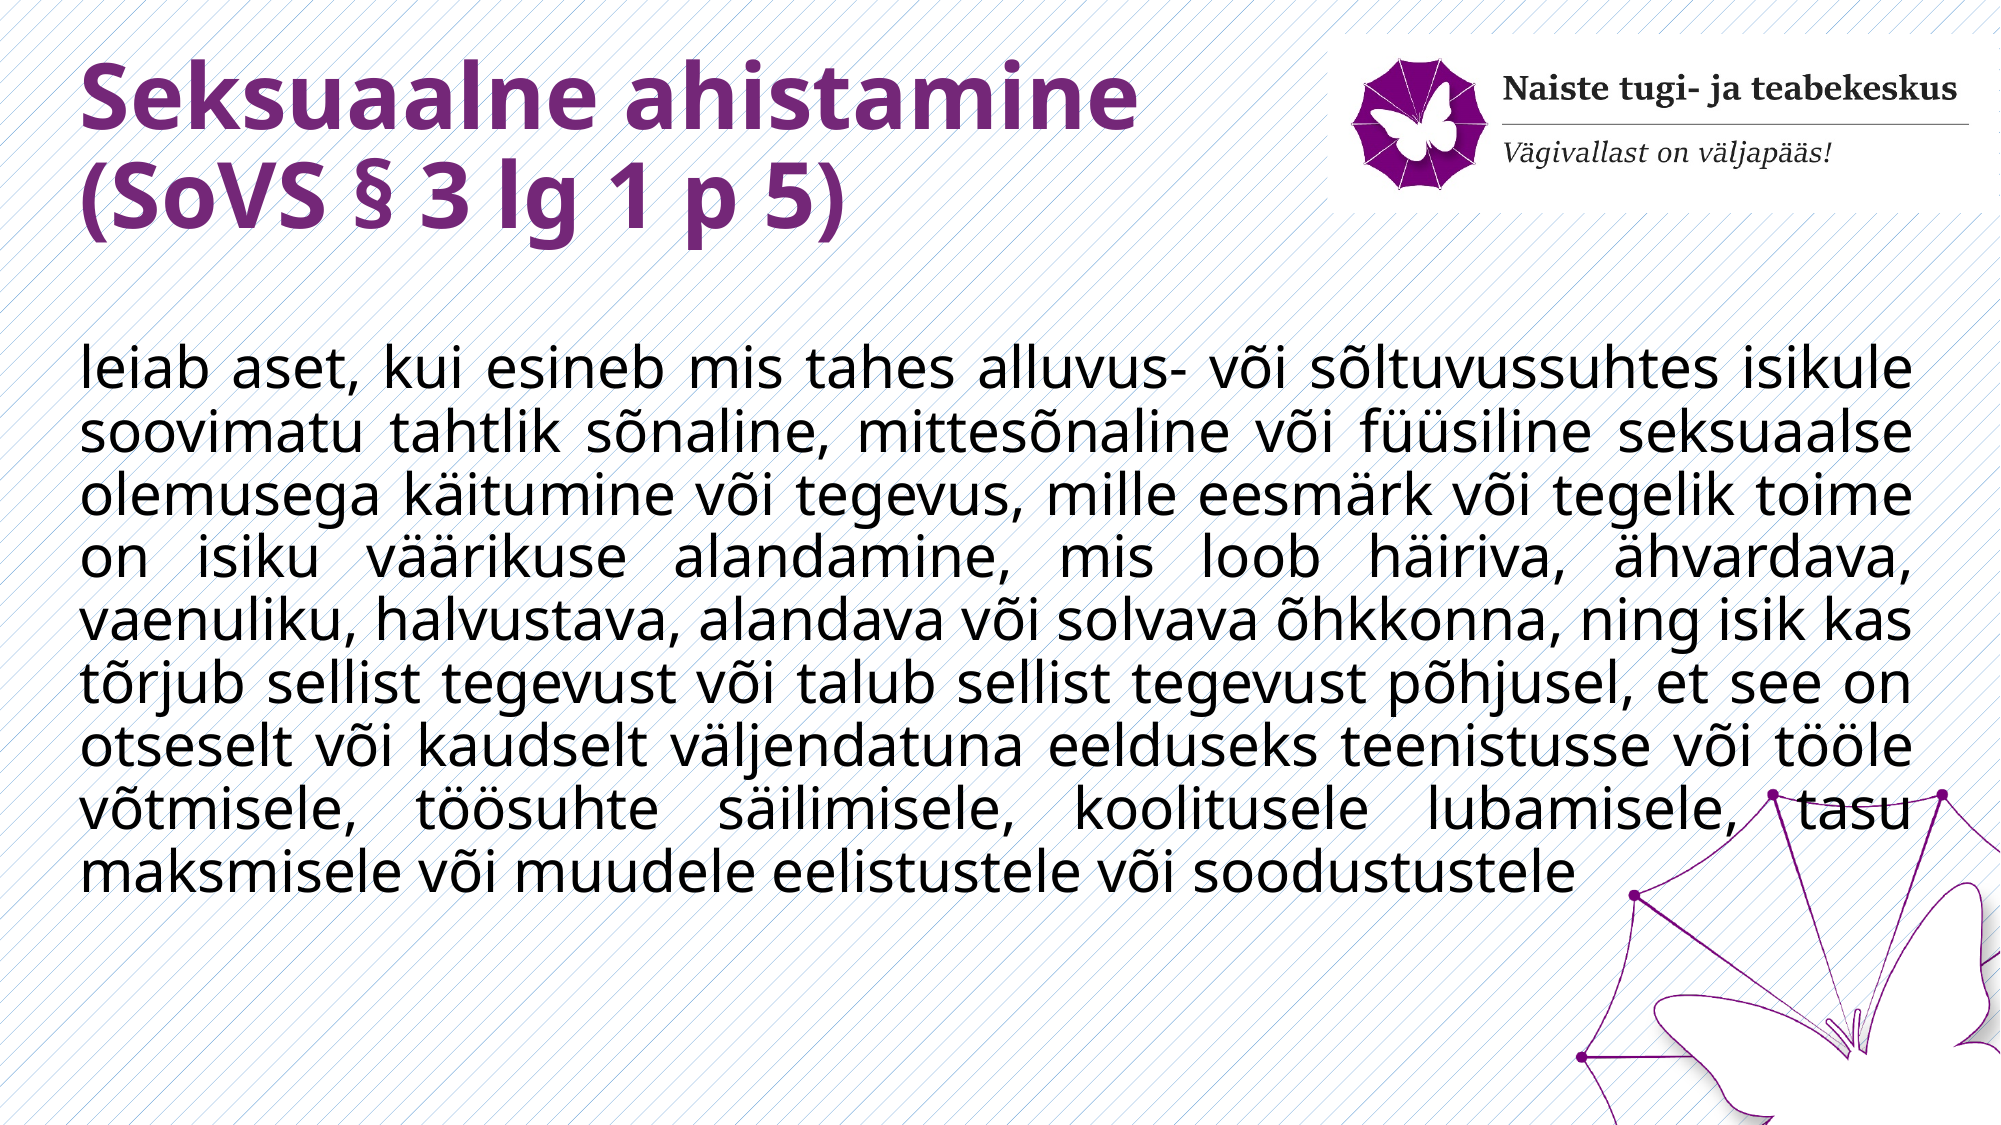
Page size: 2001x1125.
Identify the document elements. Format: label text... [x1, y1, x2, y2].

picture [1327, 34, 1999, 213]
list leiab aset, kui esineb mis tahes alluvus- või sõltuvussuhtes isikule soovimatu tahtlik sõnaline, mittesõnaline või füüsiline seksuaalse olemusega käitumine või tegevus, mille eesmärk või tegelik toime on isiku väärikuse alandamine, mis loob häiriva, ähvardava, vaenuliku, halvustava, alandava või solvava õhkkonna, ning isik kas tõrjub sellist tegevust või talub sellist tegevust põhjusel, et see on otseselt või kaudselt väljendatuna eelduseks teenistusse või tööle võtmisele, töösuhte säilimisele, koolitusele lubamisele, tasu maksmisele või muudele eelistustele või soodustustele [64, 331, 1930, 1071]
picture [1524, 755, 2001, 1125]
title Seksuaalne ahistamine (SoVS § 3 lg 1 p 5) [64, 34, 1294, 265]
